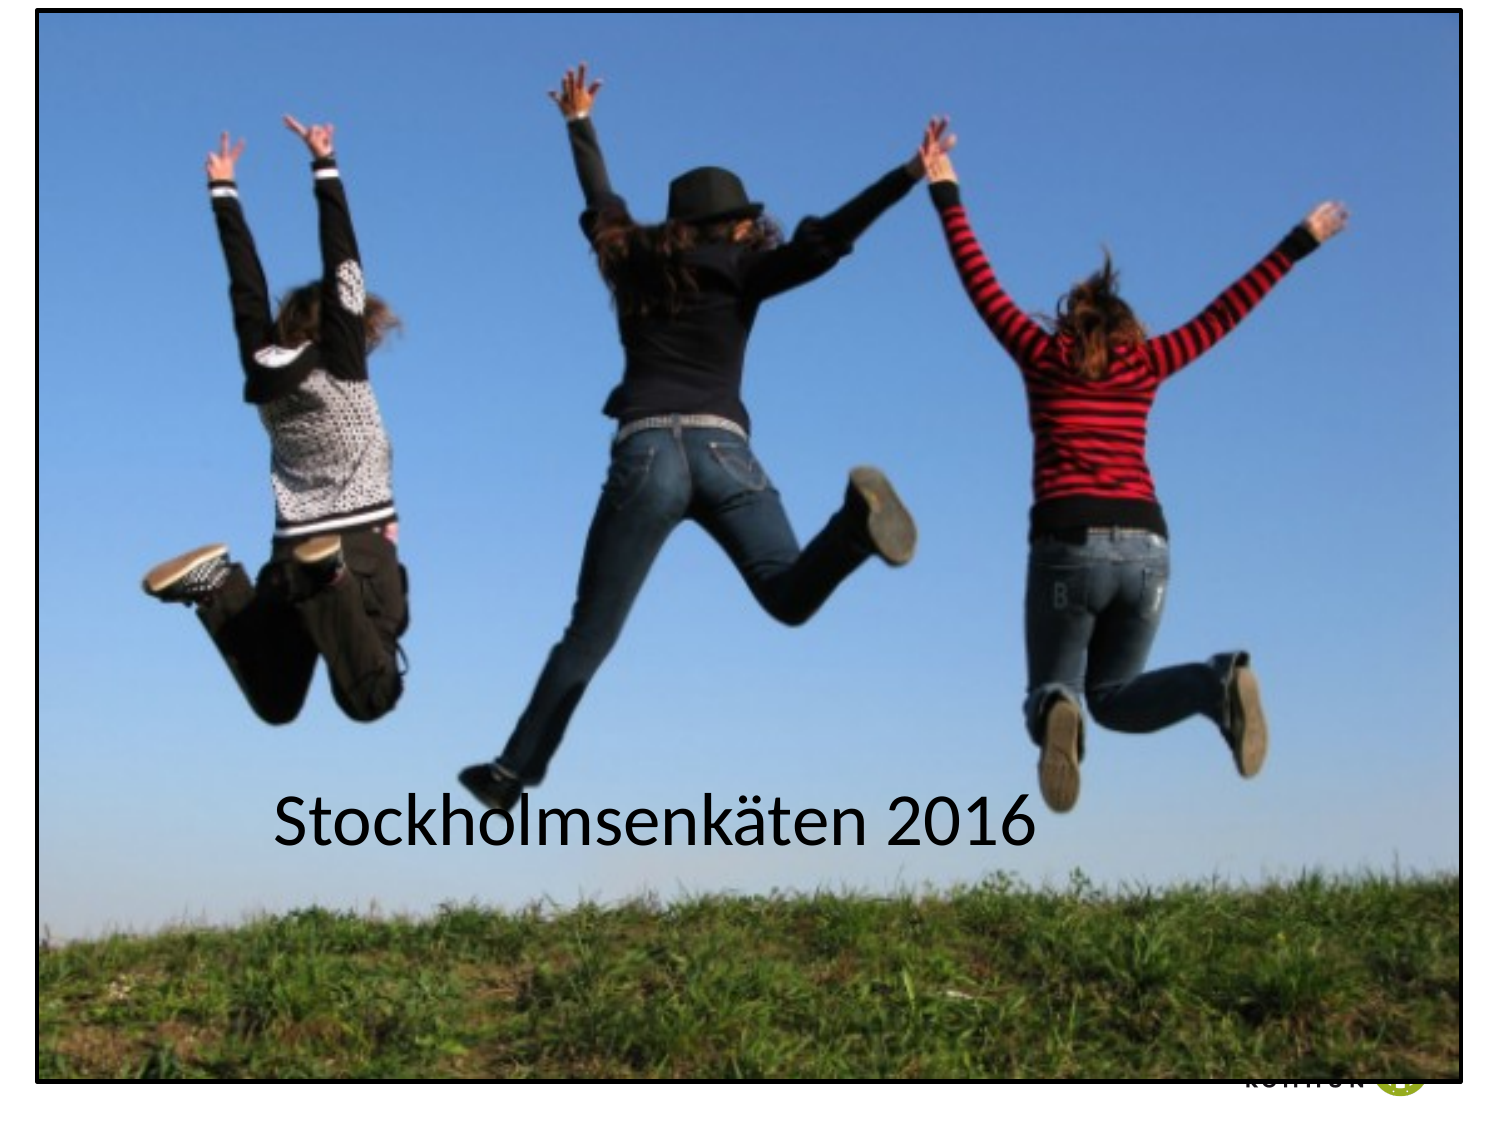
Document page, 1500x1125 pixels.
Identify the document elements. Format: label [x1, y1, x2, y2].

picture [1234, 1084, 1441, 1110]
list [38, 12, 1459, 1080]
